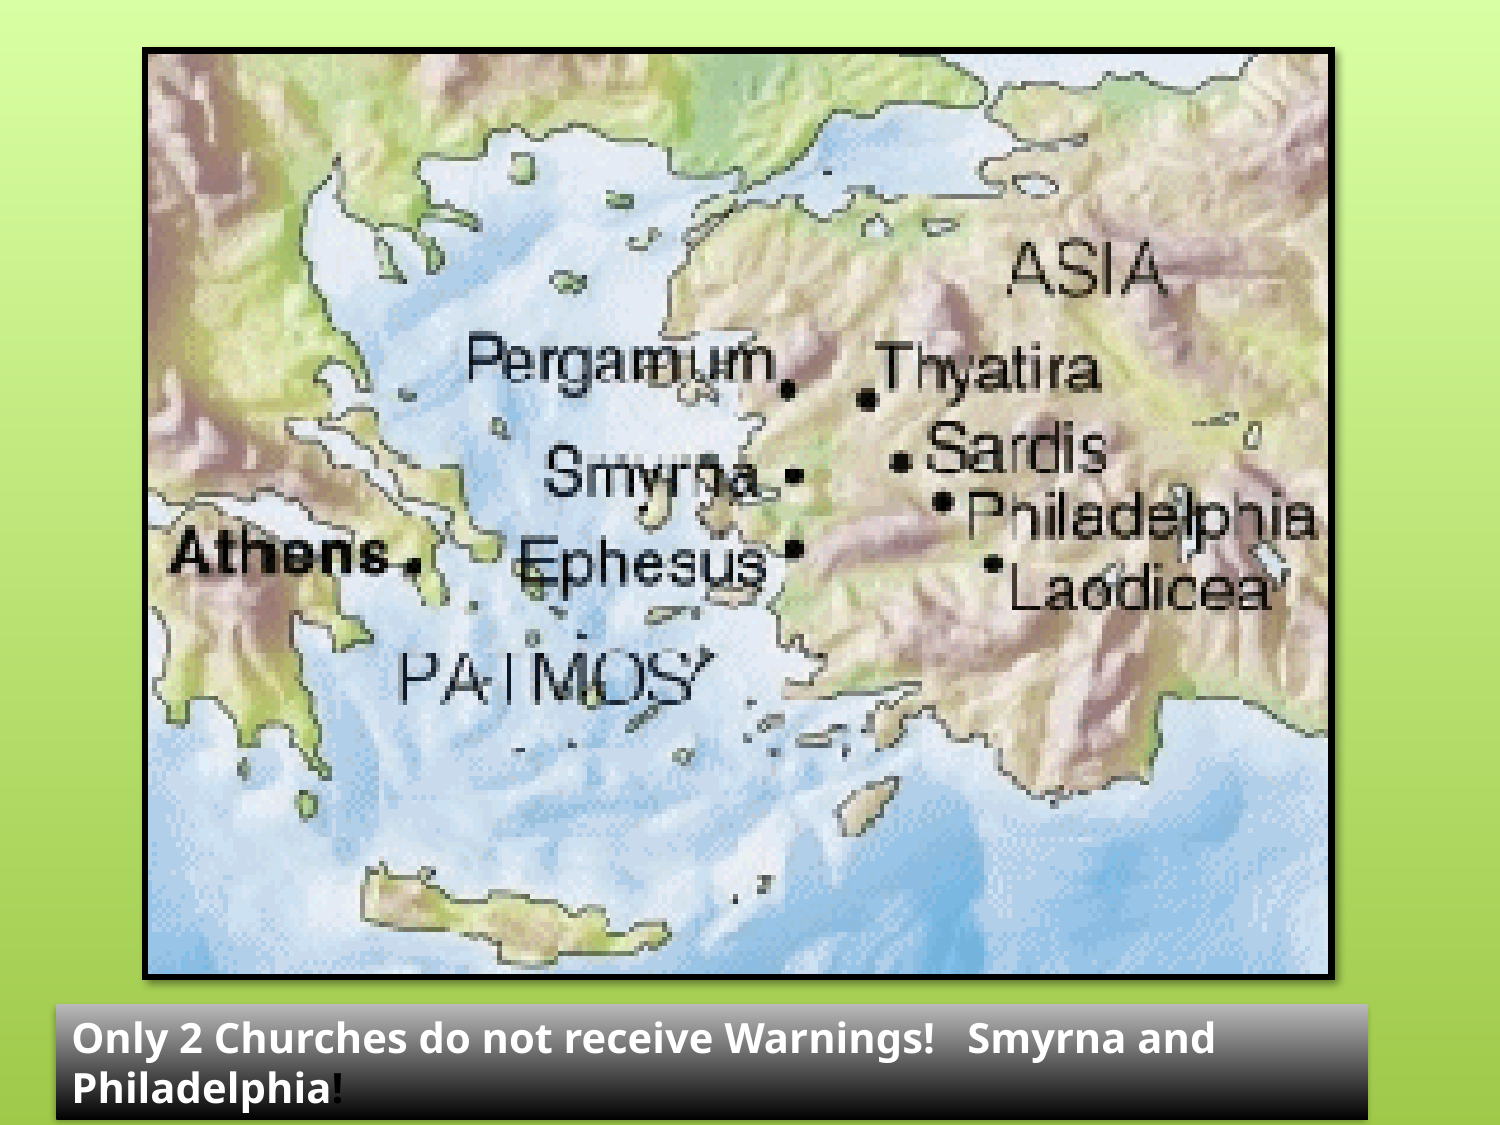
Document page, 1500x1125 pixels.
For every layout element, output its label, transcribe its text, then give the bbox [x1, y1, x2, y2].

text_box Only 2 Churches do not receive Warnings! Smyrna and Philadelphia! [56, 1004, 1368, 1120]
text_box [0, 0, 1500, 1125]
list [74, 262, 1426, 1006]
picture [148, 53, 1329, 975]
